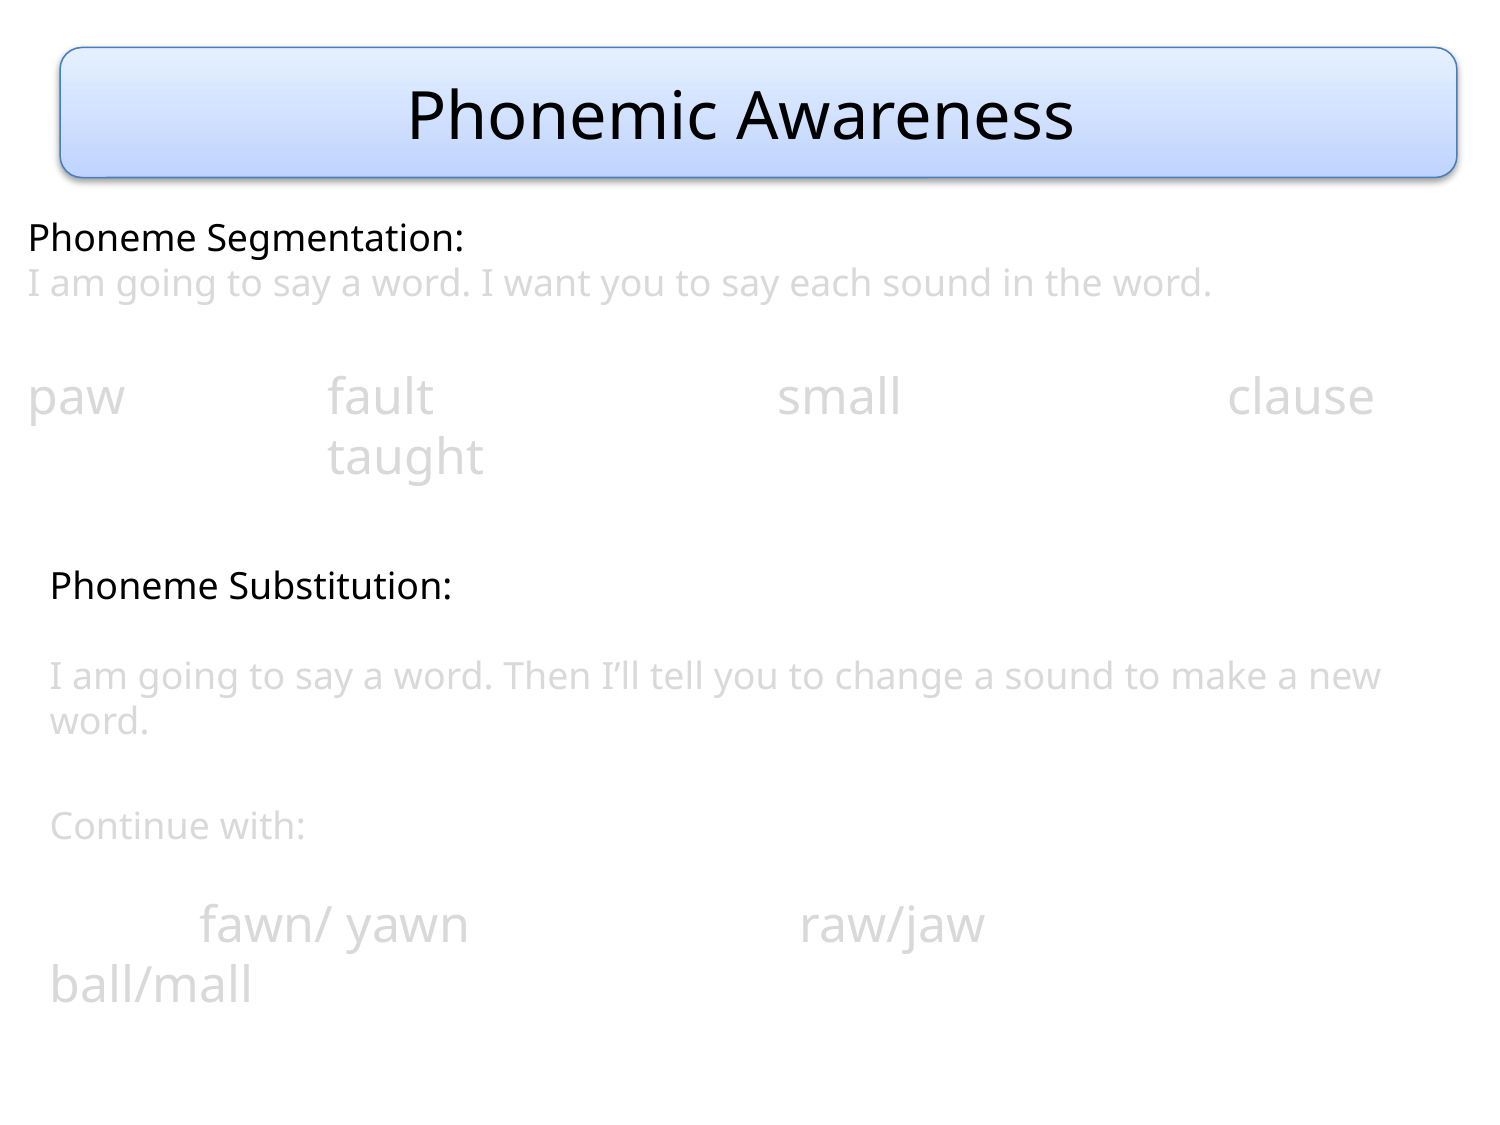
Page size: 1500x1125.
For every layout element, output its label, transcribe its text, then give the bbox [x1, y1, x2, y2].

text_box Phoneme Substitution: I am going to say a word. Then I’ll tell you to change a sound to make a new word. Continue with: fawn/ yawn raw/jaw ball/mall [34, 554, 1489, 1020]
text_box Phonemic Awareness [59, 46, 1458, 179]
text_box Phoneme Segmentation: I am going to say a word. I want you to say each sound in the word. paw fault small clause taught [12, 206, 1489, 492]
